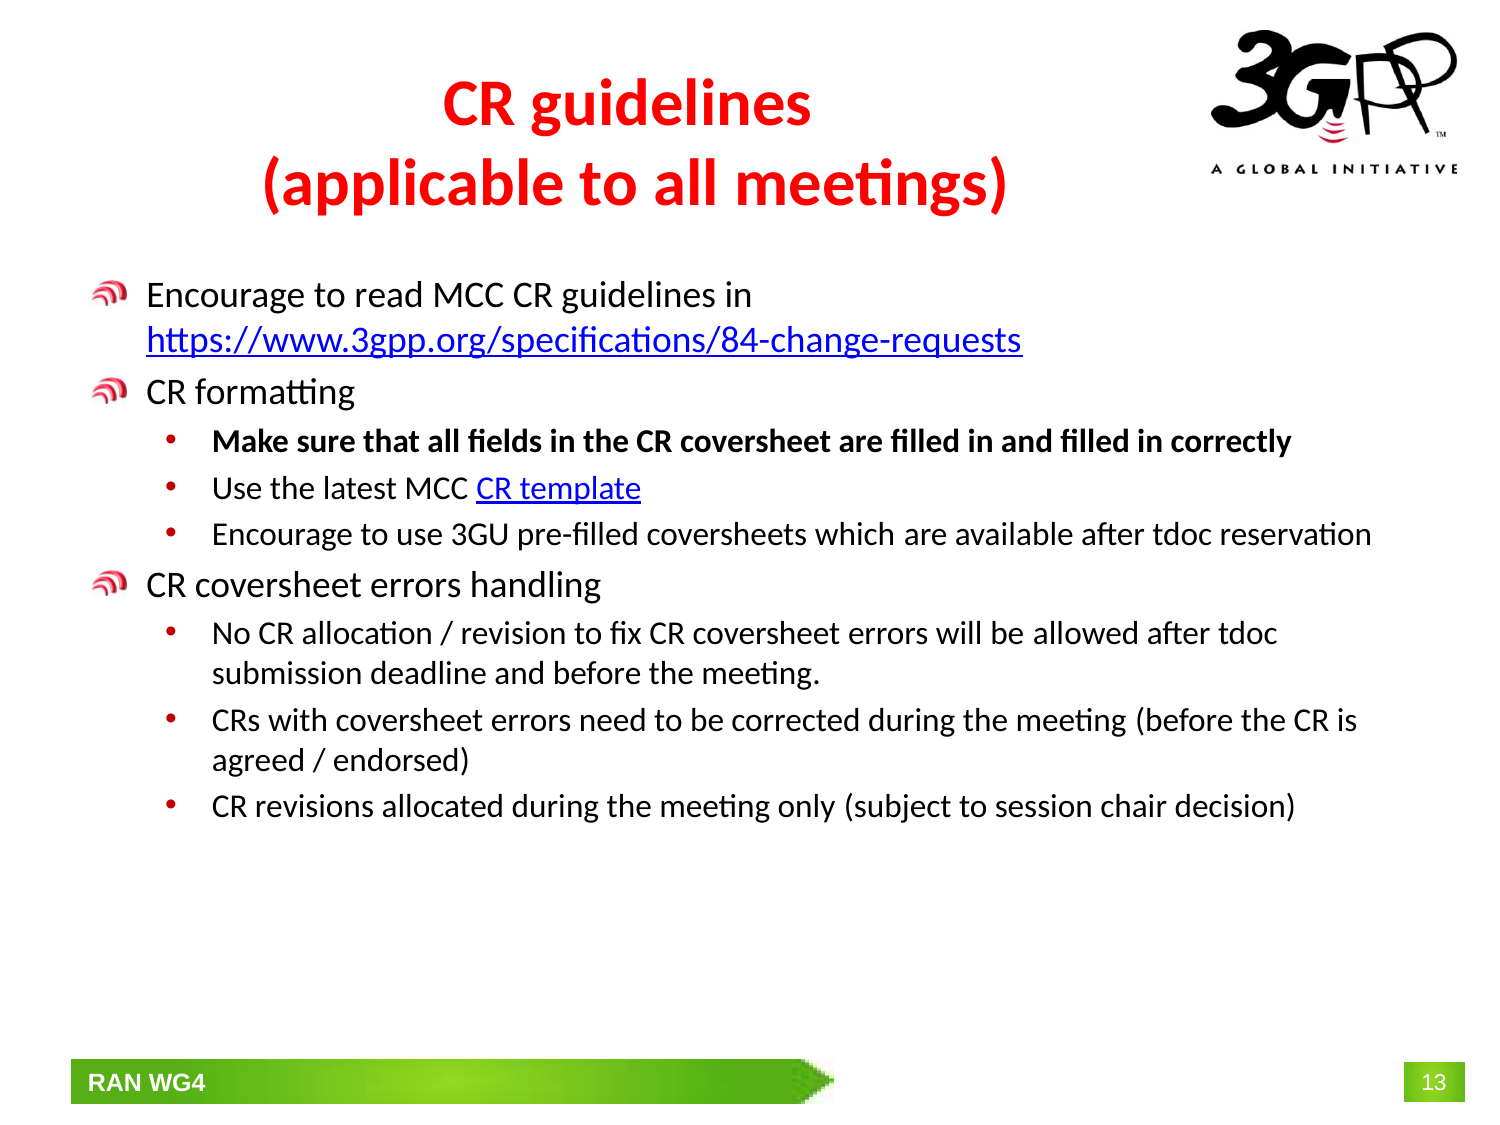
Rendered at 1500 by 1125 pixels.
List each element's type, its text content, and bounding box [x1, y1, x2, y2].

picture [90, 376, 127, 404]
picture [90, 279, 127, 306]
list Encourage to read MCC CR guidelines in https://www.3gpp.org/specifications/84-change-requests CR formatting Make sure that all fields in the CR coversheet are filled in and filled in correctly Use the latest MCC CR template Encourage to use 3GU pre-filled coversheets which are available after tdoc reservation CR coversheet errors handling No CR allocation / revision to fix CR coversheet errors will be allowed after tdoc submission deadline and before the meeting. CRs with coversheet errors need to be corrected during the meeting (before the CR is agreed / endorsed) CR revisions allocated during the meeting only (subject to session chair decision) [75, 262, 1425, 1005]
picture [71, 1059, 834, 1104]
picture [1211, 30, 1457, 174]
picture [1404, 1062, 1465, 1102]
title CR guidelines (applicable to all meetings) [75, 45, 1197, 233]
picture [90, 569, 127, 596]
